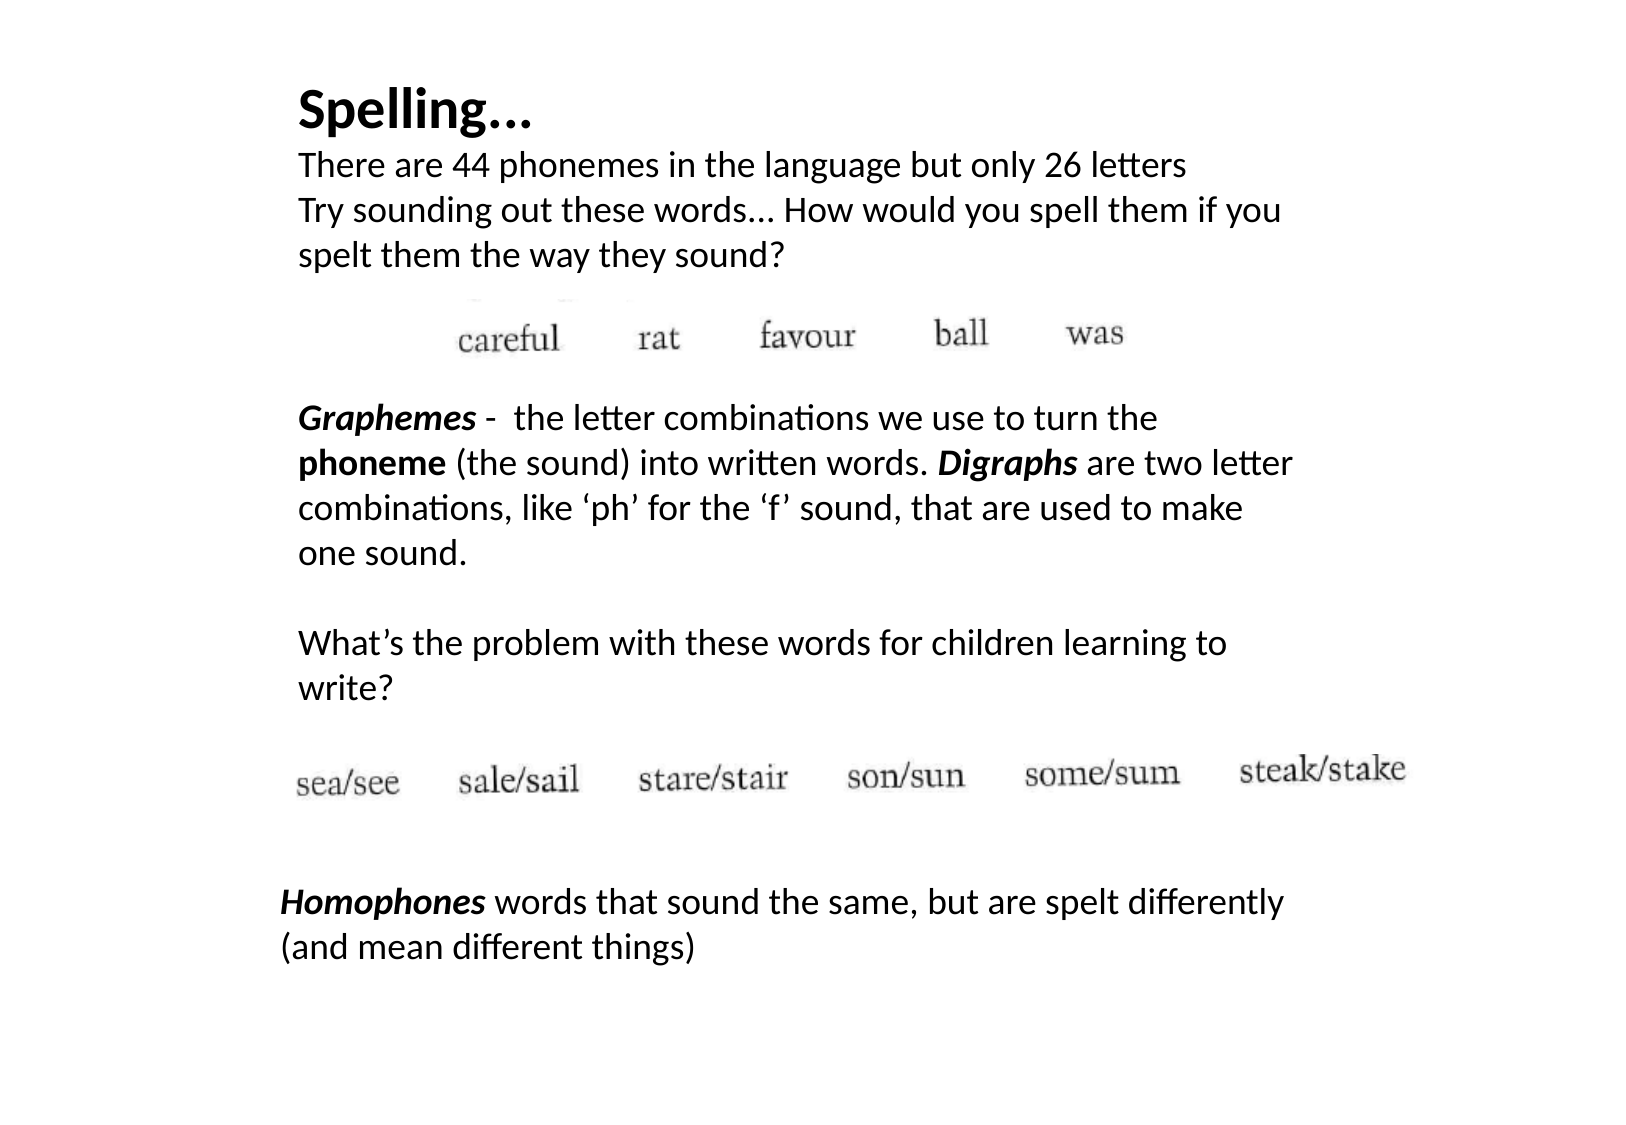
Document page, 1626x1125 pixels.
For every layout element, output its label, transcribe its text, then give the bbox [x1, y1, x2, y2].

text_box Graphemes - the letter combinations we use to turn the phoneme (the sound) into written words. Digraphs are two letter combinations, like ‘ph’ for the ‘f’ sound, that are used to make one sound. What’s the problem with these words for children learning to write? [283, 386, 1327, 754]
text_box Spelling... There are 44 phonemes in the language but only 26 letters Try sounding out these words... How would you spell them if you spelt them the way they sound? [283, 62, 1327, 328]
text_box Homophones words that sound the same, but are spelt differently (and mean different things) [265, 869, 1309, 975]
picture [283, 754, 1424, 809]
picture [433, 299, 1176, 370]
